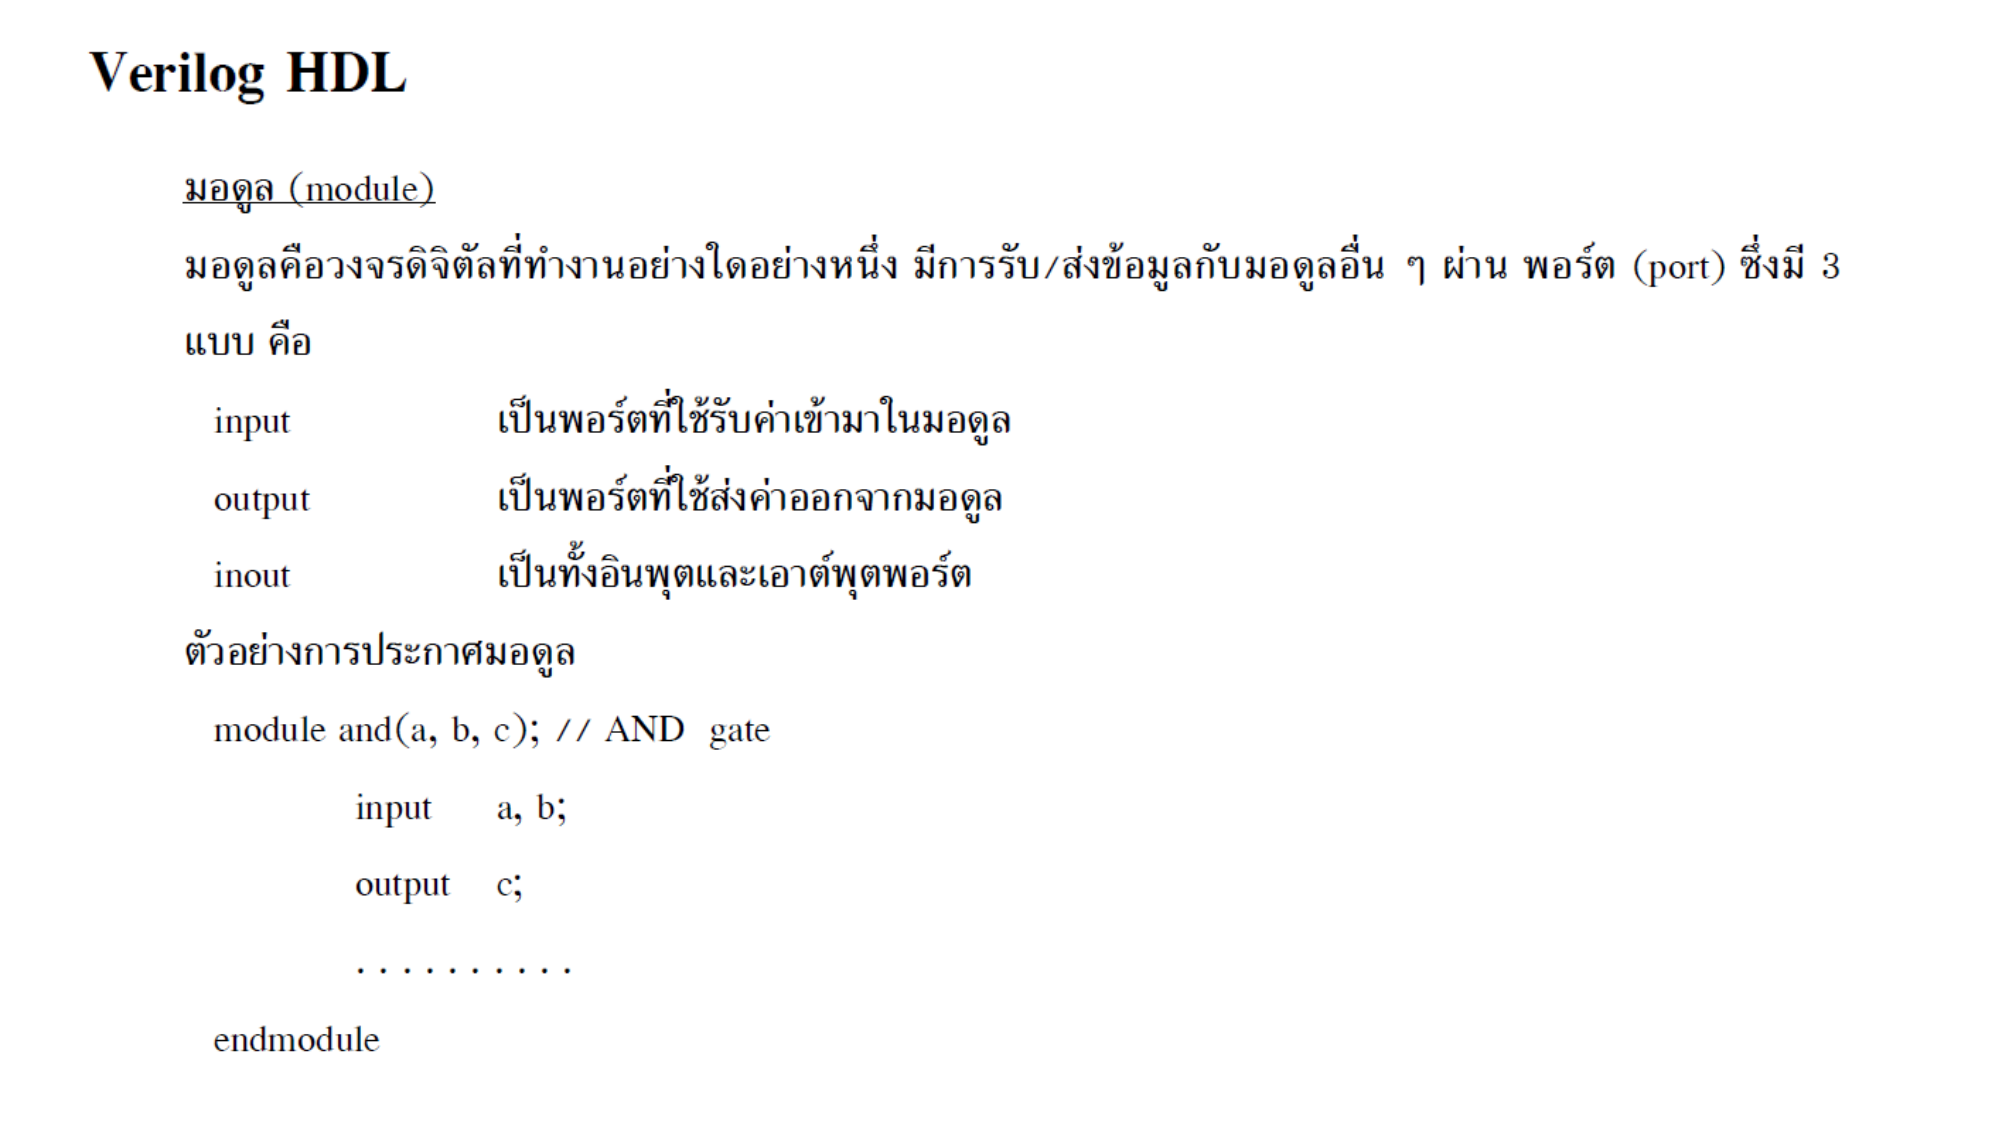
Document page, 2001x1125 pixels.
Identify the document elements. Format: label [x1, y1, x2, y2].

picture [170, 164, 1855, 1074]
picture [66, 27, 419, 114]
